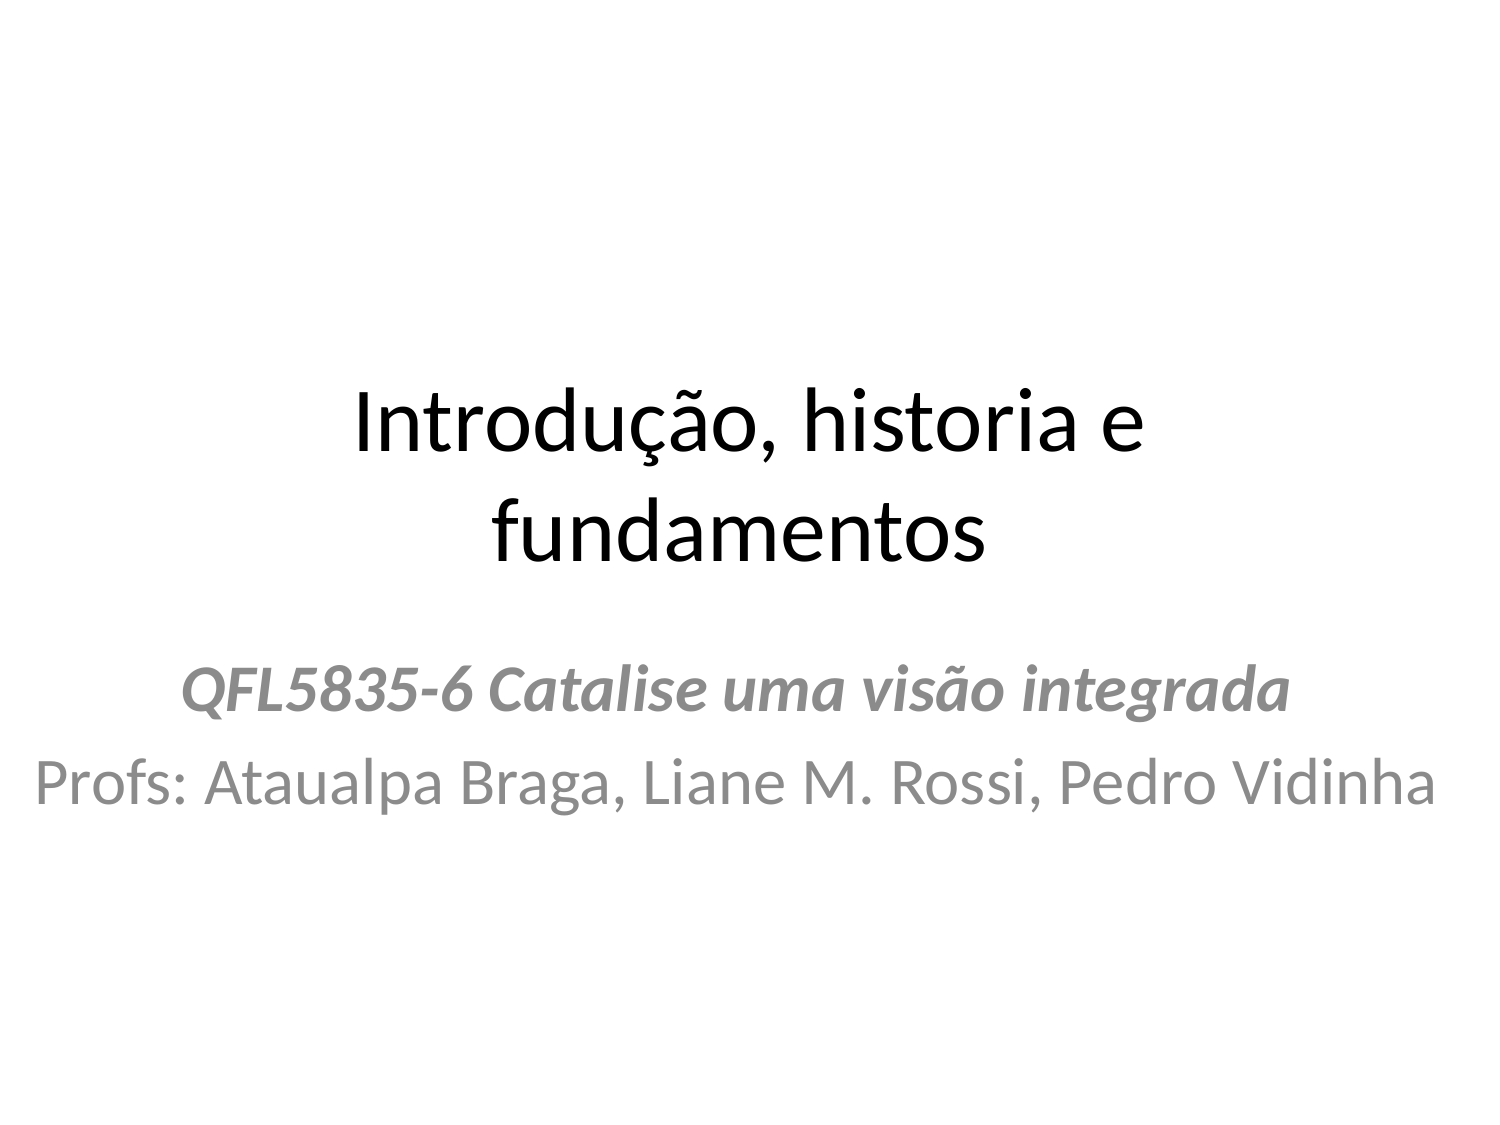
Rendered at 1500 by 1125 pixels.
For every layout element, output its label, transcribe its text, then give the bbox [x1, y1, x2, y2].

title Introdução, historia e fundamentos [112, 349, 1388, 591]
subtitle QFL5835-6 Catalise uma visão integrada Profs: Ataualpa Braga, Liane M. Rossi, Pedro Vidinha [12, 637, 1476, 925]
